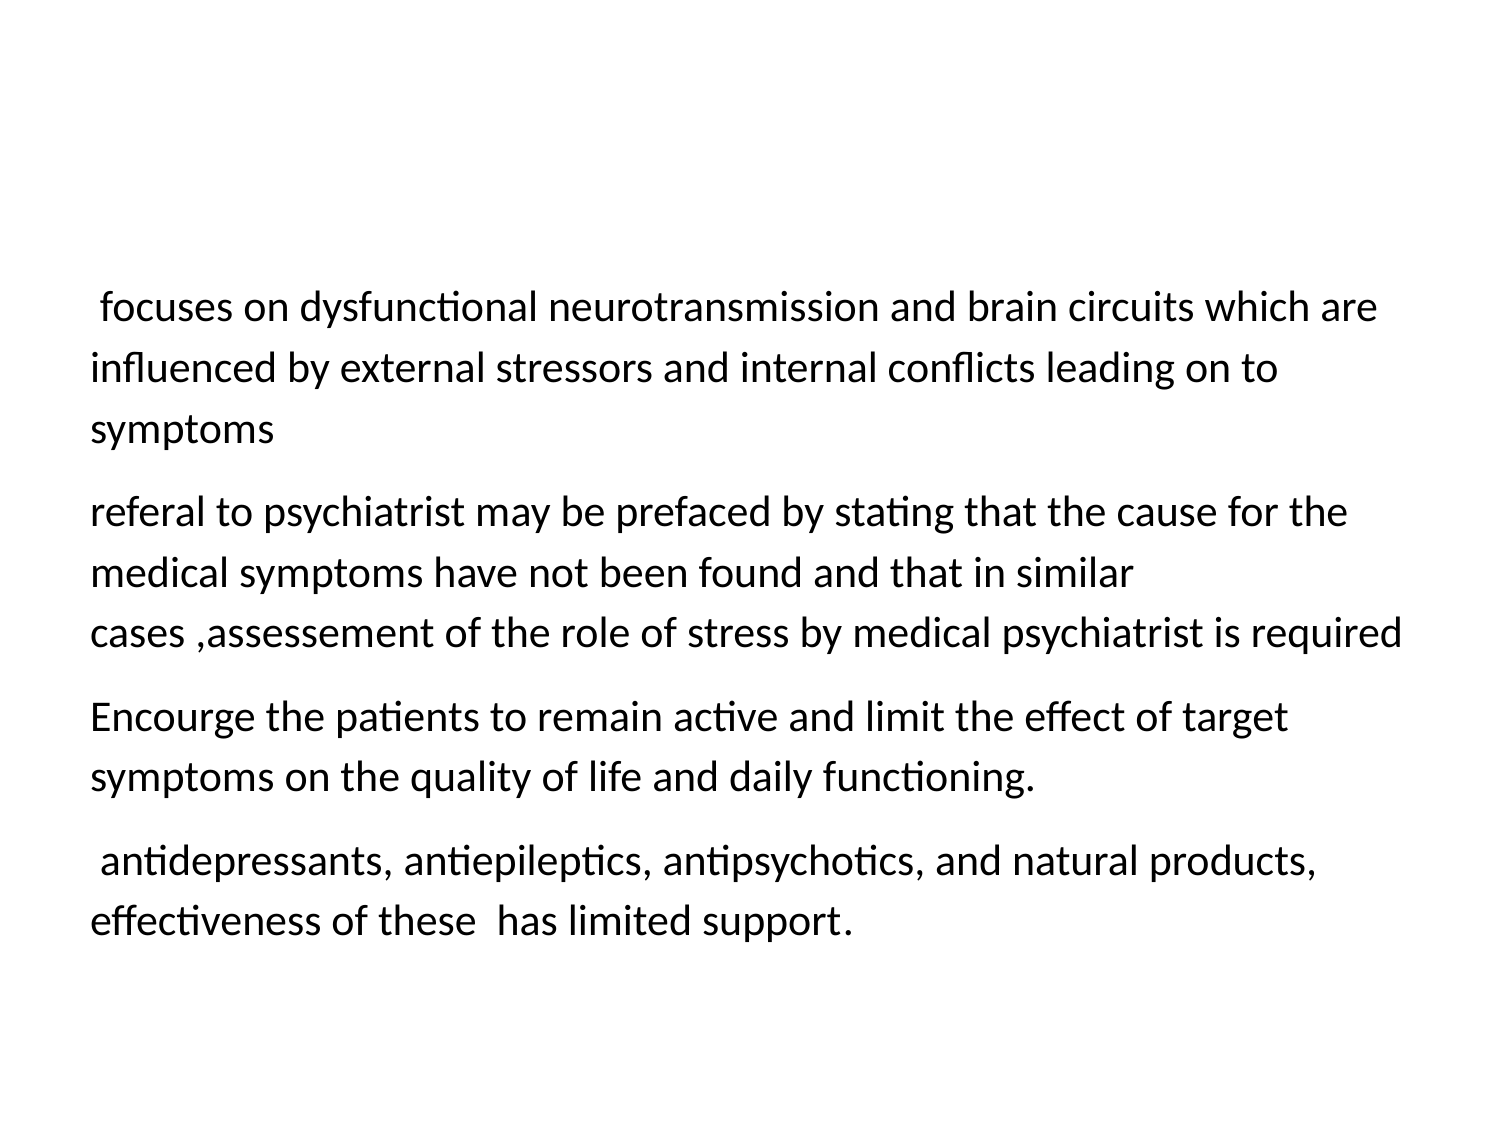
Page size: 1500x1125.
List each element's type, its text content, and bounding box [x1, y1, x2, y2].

list focuses on dysfunctional neurotransmission and brain circuits which are influenced by external stressors and internal conflicts leading on to symptoms referal to psychiatrist may be prefaced by stating that the cause for the medical symptoms have not been found and that in similar cases ,assessement of the role of stress by medical psychiatrist is required Encourge the patients to remain active and limit the effect of target symptoms on the quality of life and daily functioning. antidepressants, antiepileptics, antipsychotics, and natural products, effectiveness of these has limited support. [75, 262, 1425, 1005]
